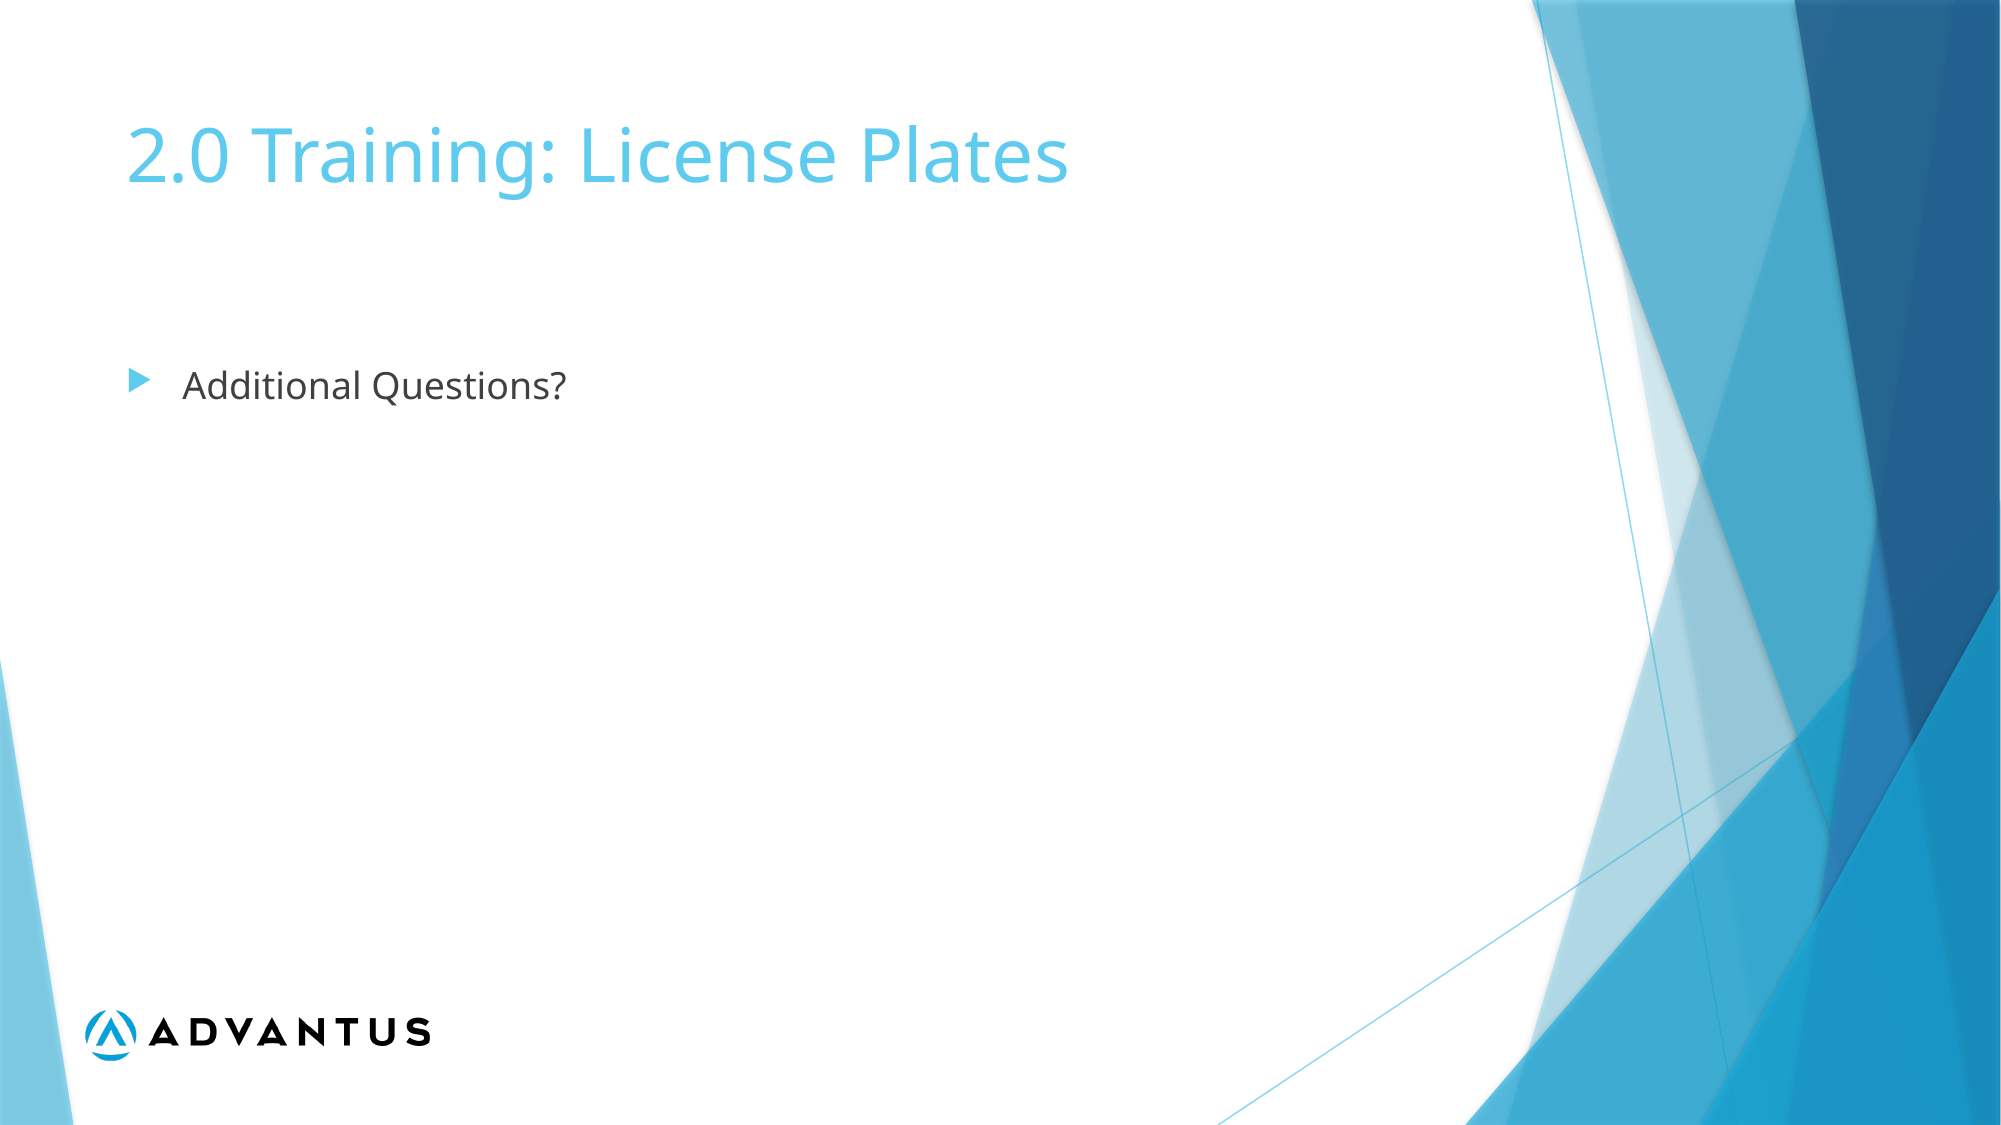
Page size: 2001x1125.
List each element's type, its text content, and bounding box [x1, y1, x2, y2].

title 2.0 Training: License Plates [111, 99, 1522, 317]
picture [84, 1009, 430, 1062]
list Additional Questions? [111, 354, 1522, 992]
